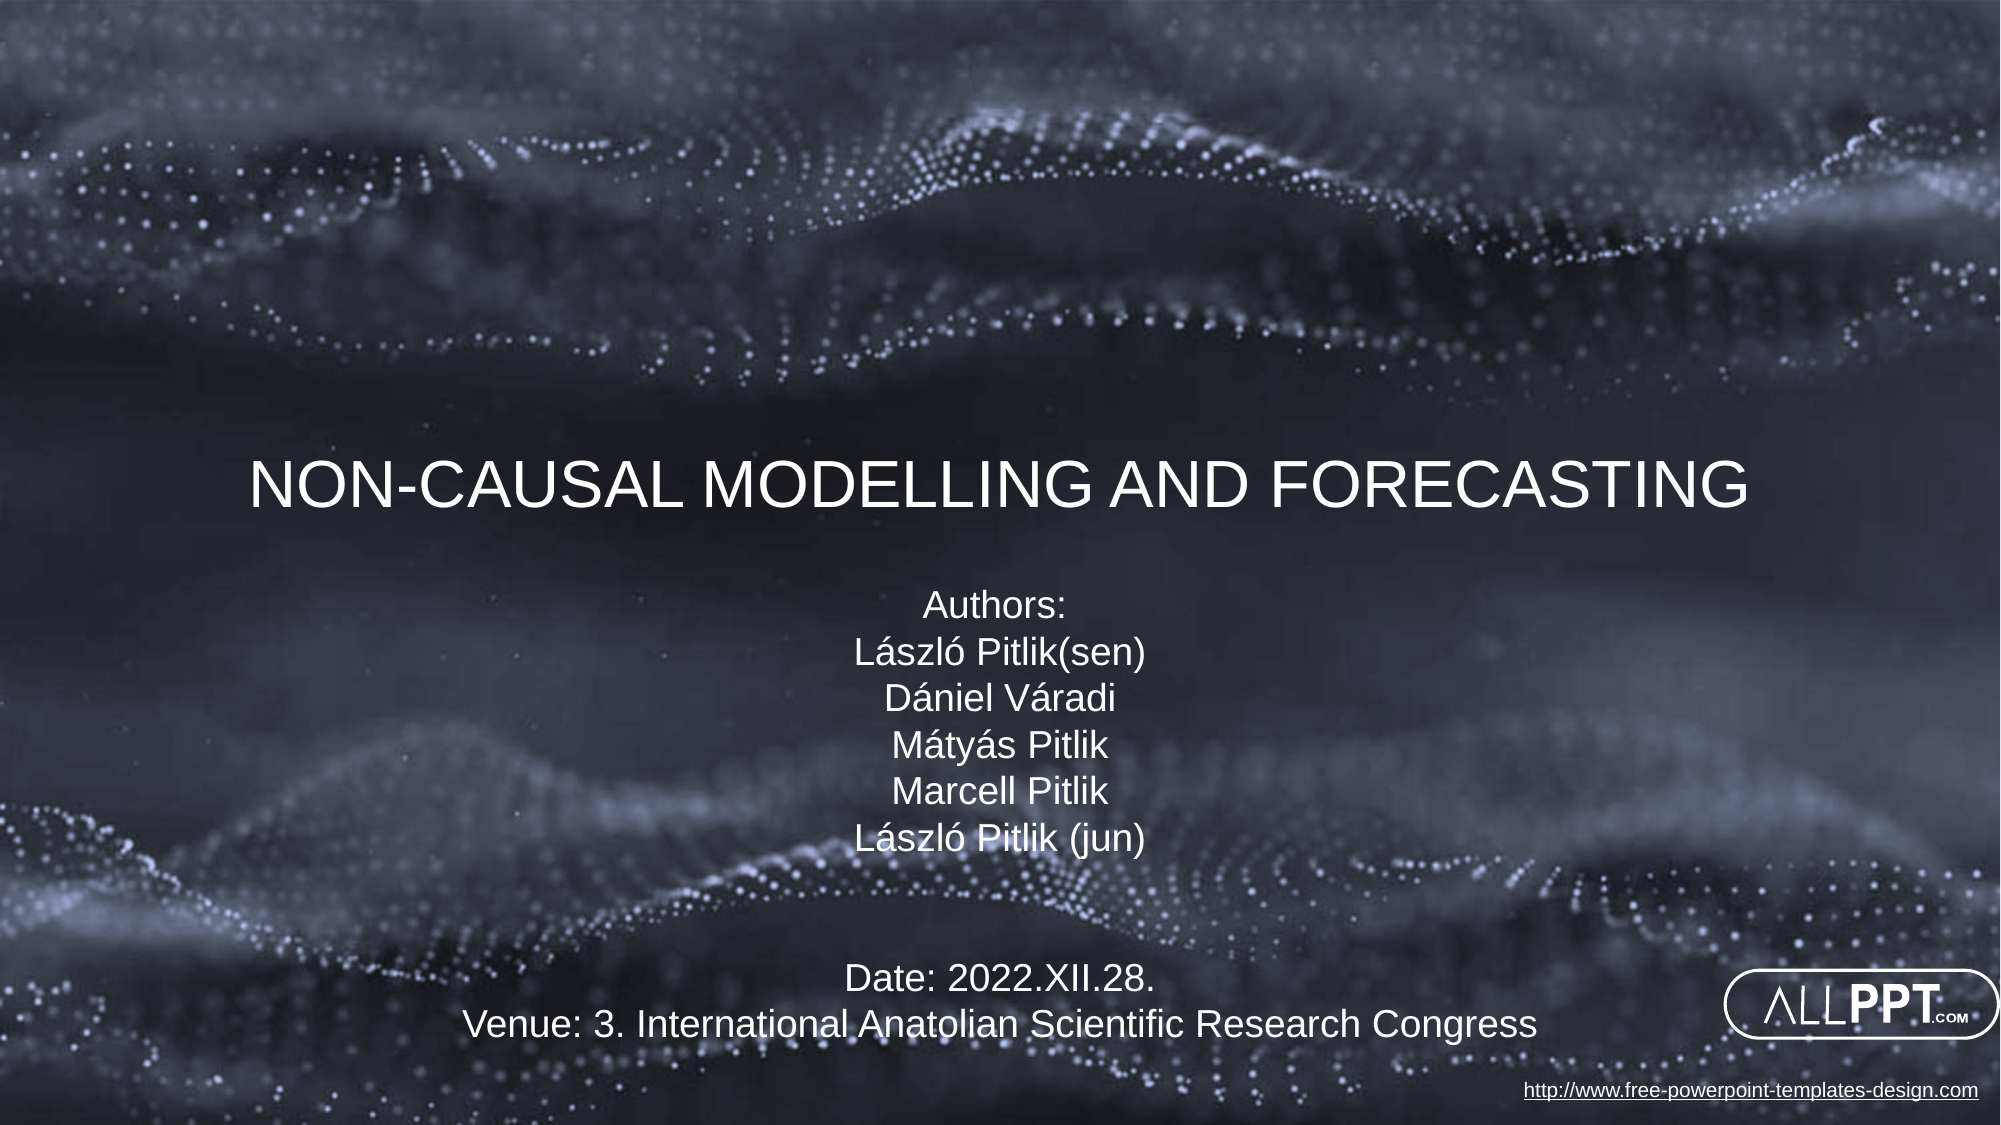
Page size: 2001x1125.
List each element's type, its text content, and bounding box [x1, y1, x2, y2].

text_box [1723, 968, 2000, 1040]
text_box http://www.free-powerpoint-templates-design.com [1502, 1069, 2000, 1109]
text_box Authors: László Pitlik(sen) Dániel Váradi Mátyás Pitlik Marcell Pitlik László Pitlik (jun) Date: 2022.XII.28. Venue: 3. International Anatolian Scientific Research Congress [0, 572, 2000, 1053]
text_box NON-CAUSAL MODELLING AND FORECASTING [0, 433, 2000, 528]
